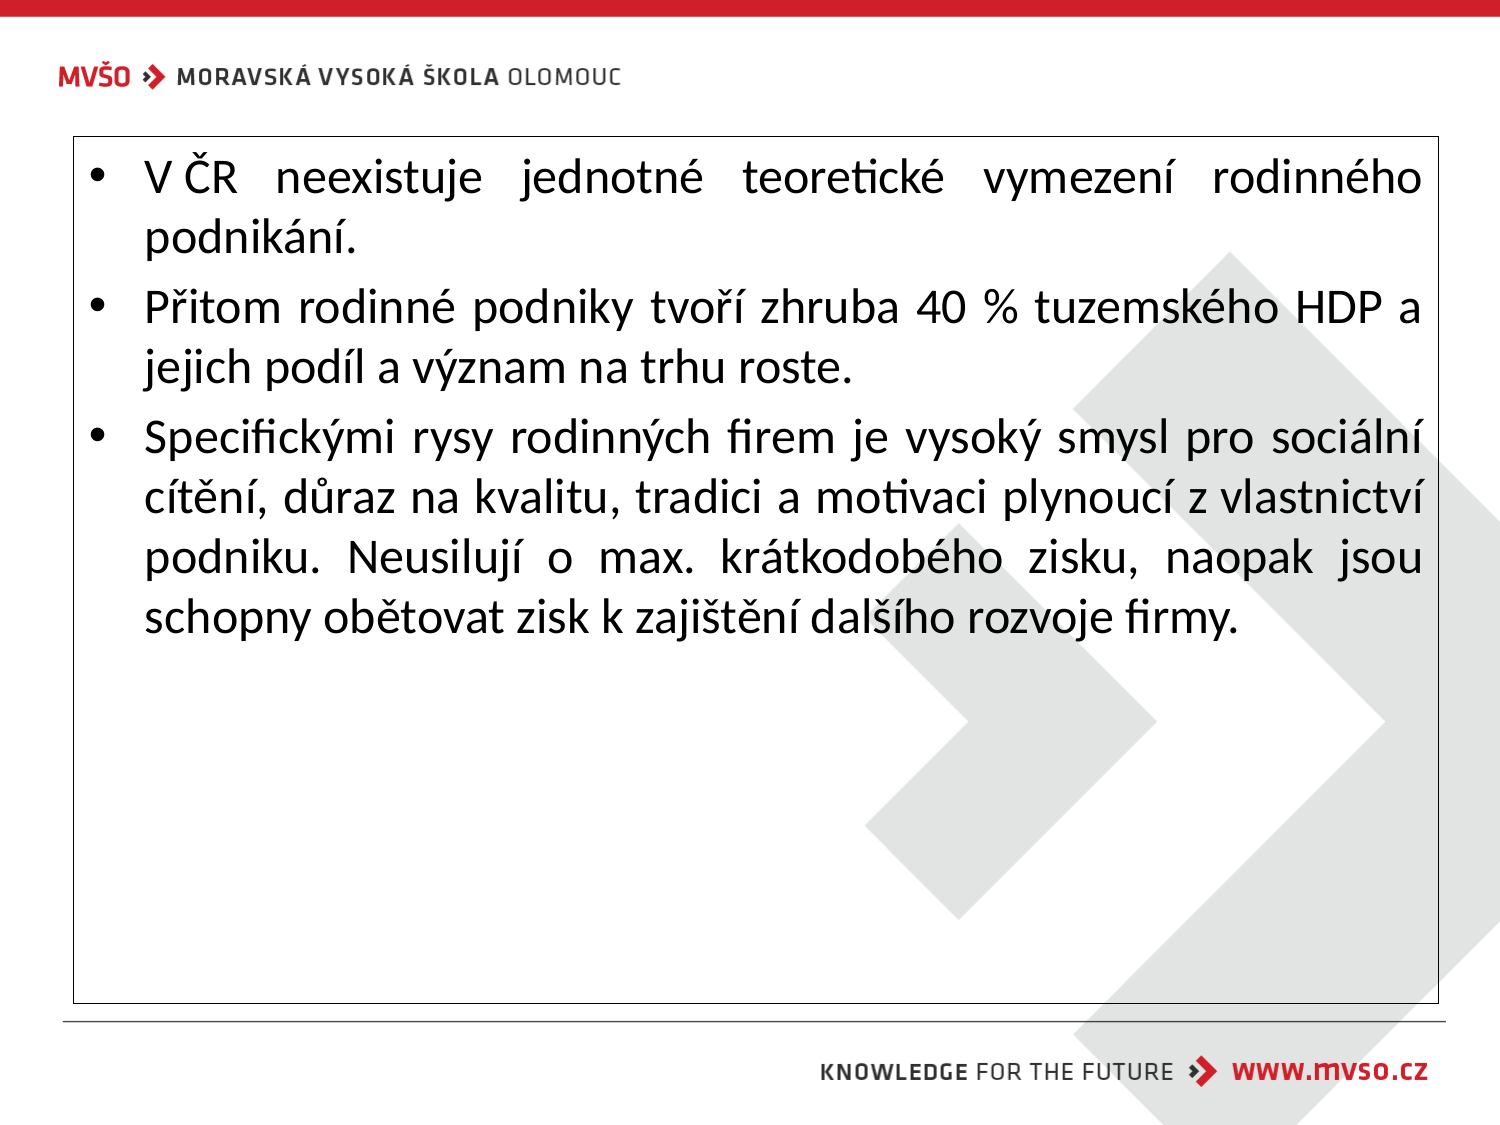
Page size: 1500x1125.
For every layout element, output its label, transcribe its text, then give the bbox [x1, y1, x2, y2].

picture [0, 0, 1500, 1125]
list V ČR neexistuje jednotné teoretické vymezení rodinného podnikání. Přitom rodinné podniky tvoří zhruba 40 % tuzemského HDP a jejich podíl a význam na trhu roste. Specifickými rysy rodinných firem je vysoký smysl pro sociální cítění, důraz na kvalitu, tradici a motivaci plynoucí z vlastnictví podniku. Neusilují o max. krátkodobého zisku, naopak jsou schopny obětovat zisk k zajištění dalšího rozvoje firmy. [73, 136, 1439, 1004]
